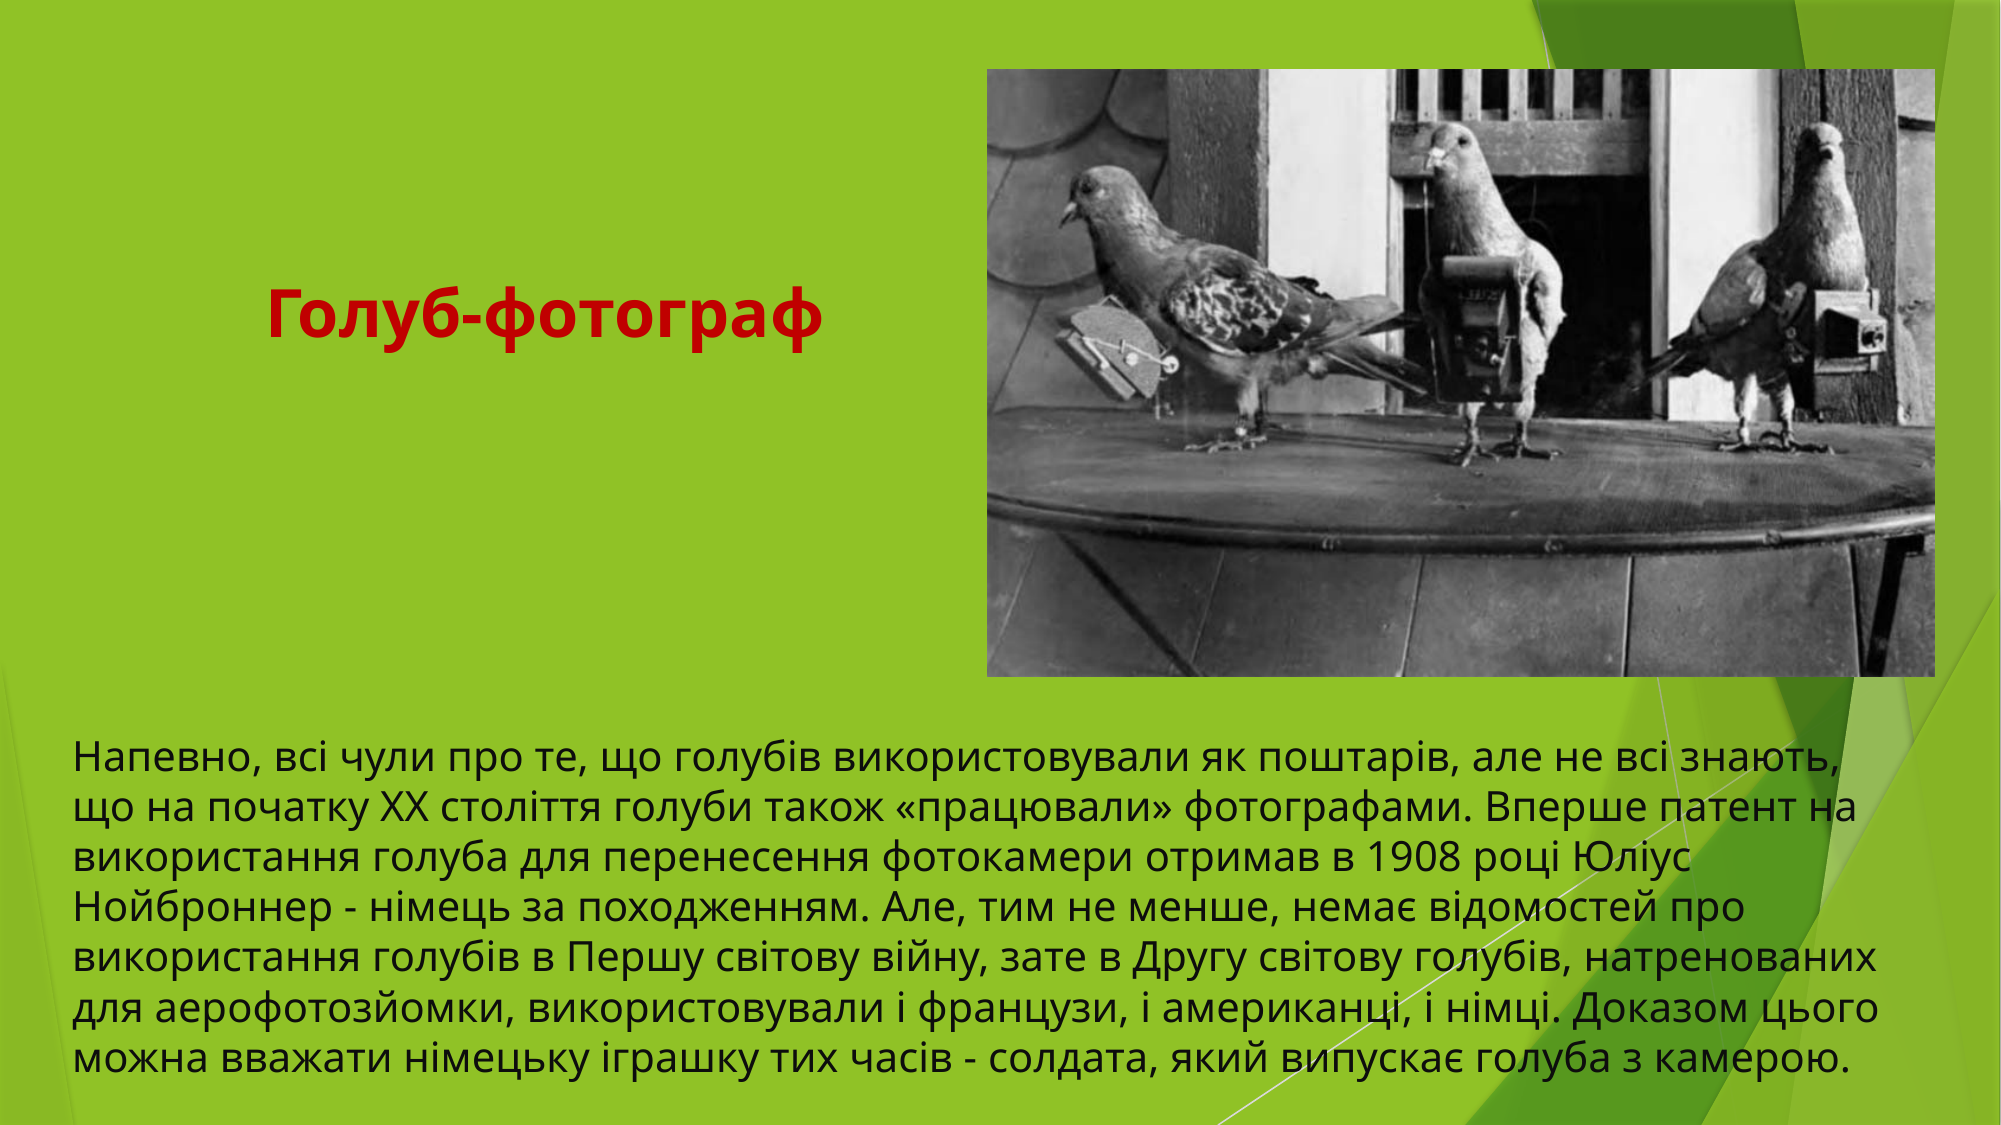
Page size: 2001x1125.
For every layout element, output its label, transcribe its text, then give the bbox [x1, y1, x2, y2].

picture [986, 68, 1935, 677]
list Голуб-фотограф [184, 263, 982, 408]
title Напевно, всі чули про те, що голубів використовували як поштарів, але не всі знають, що на початку XX століття голуби також «працювали» фотографами. Вперше патент на використання голуба для перенесення фотокамери отримав в 1908 році Юліус Нойброннер - німець за походженням. Але, тим не менше, немає відомостей про використання голубів в Першу світову війну, зате в Другу світову голубів, натренованих для аерофотозйомки, використовували і французи, і американці, і німці. Доказом цього можна вважати німецьку іграшку тих часів - солдата, який випускає голуба з камерою. [57, 722, 1918, 1125]
